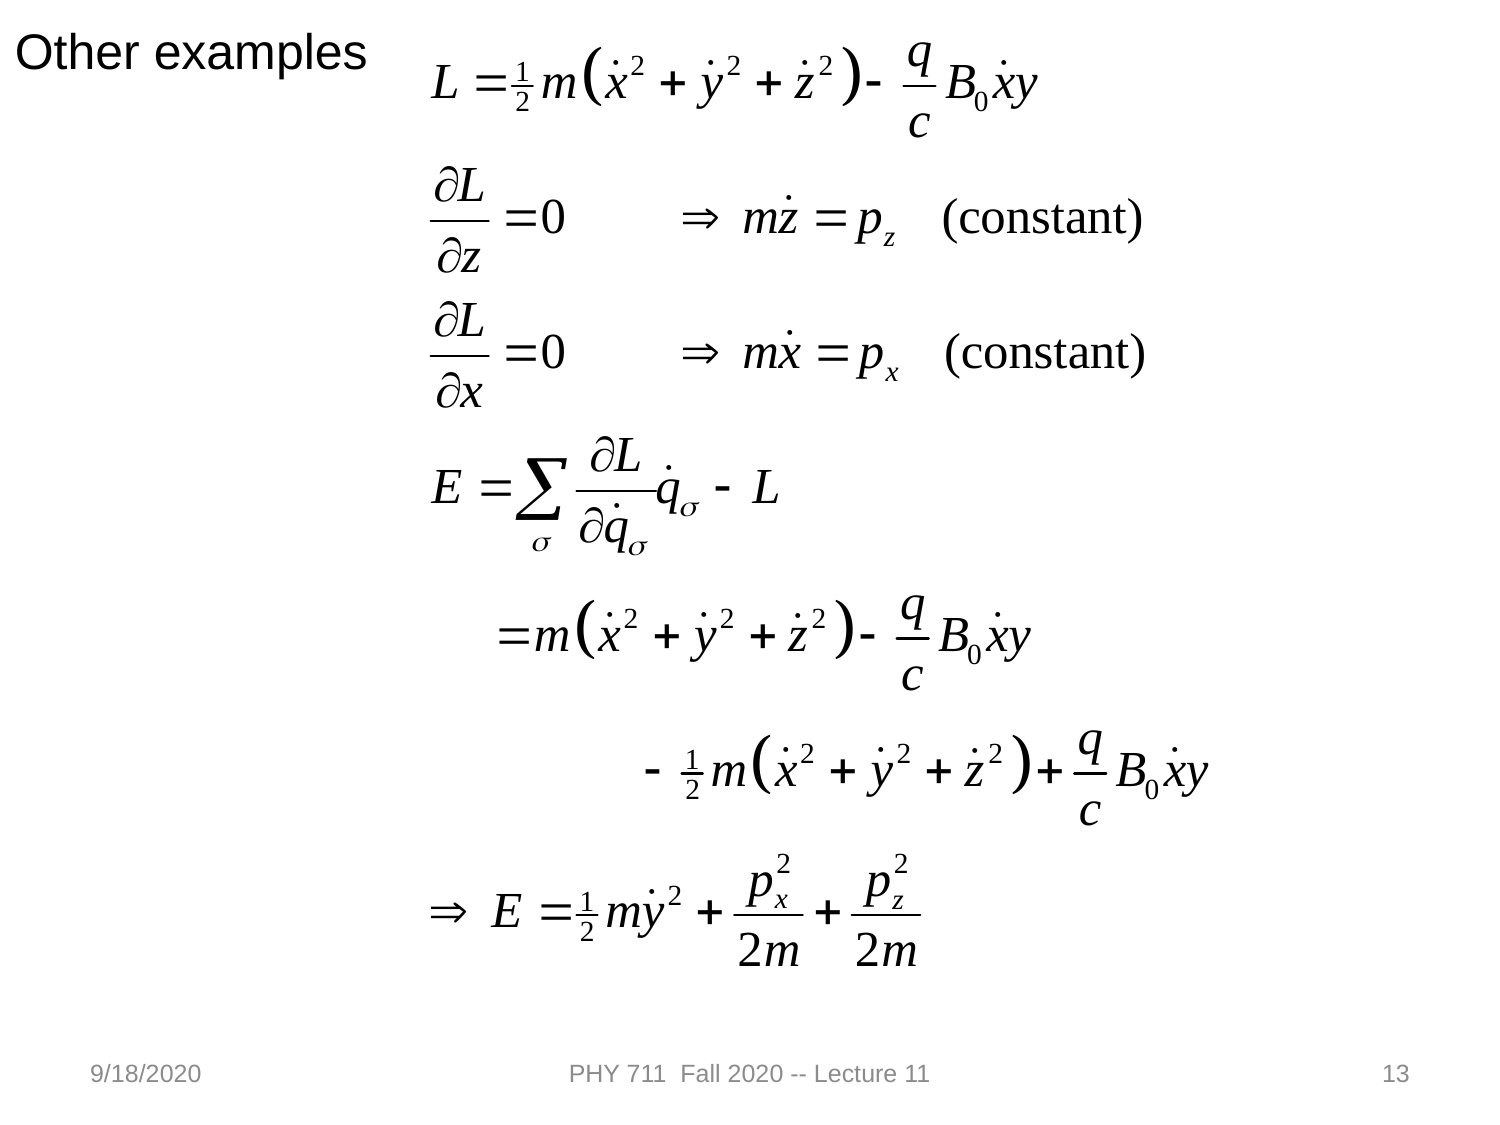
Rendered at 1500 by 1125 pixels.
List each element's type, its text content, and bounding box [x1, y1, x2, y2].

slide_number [75, 1042, 425, 1103]
slide_number 13 [1074, 1042, 1425, 1103]
text_box Other examples [0, 11, 1325, 87]
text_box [424, 22, 1215, 974]
footer PHY 711 Fall 2020 -- Lecture 11 [512, 1042, 988, 1103]
